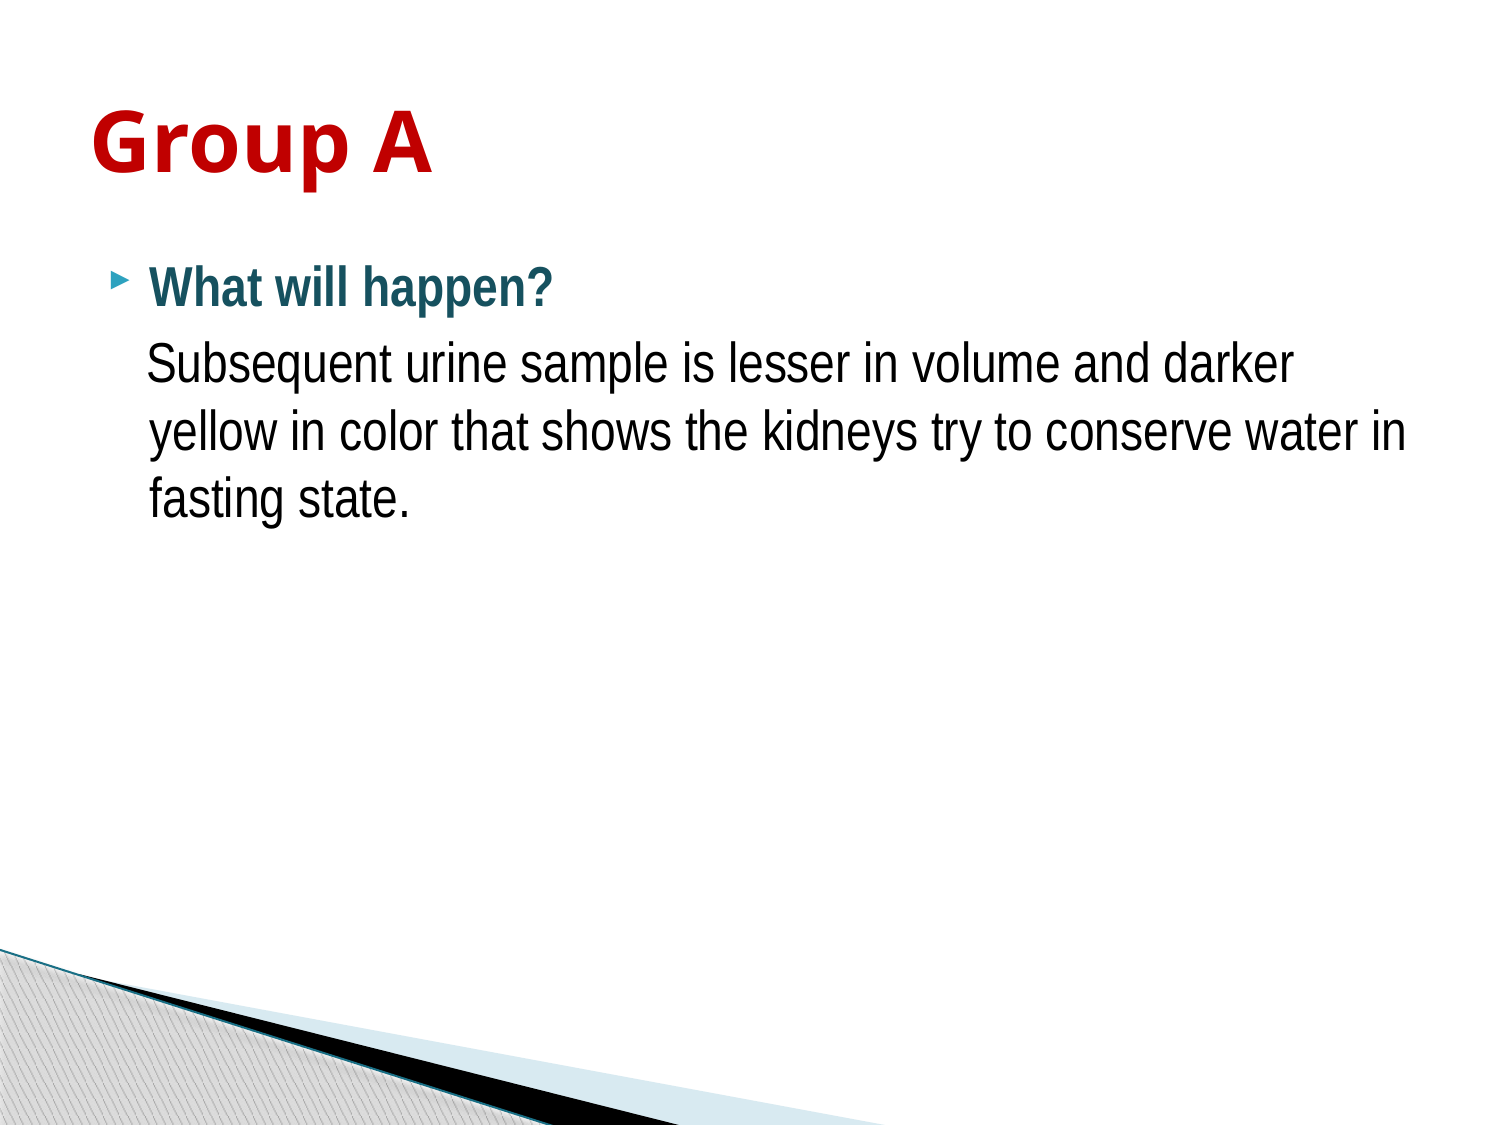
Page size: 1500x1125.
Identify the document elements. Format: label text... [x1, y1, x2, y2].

title Group A [75, 45, 1425, 233]
list What will happen? Subsequent urine sample is lesser in volume and darker yellow in color that shows the kidneys try to conserve water in fasting state. [75, 243, 1425, 986]
